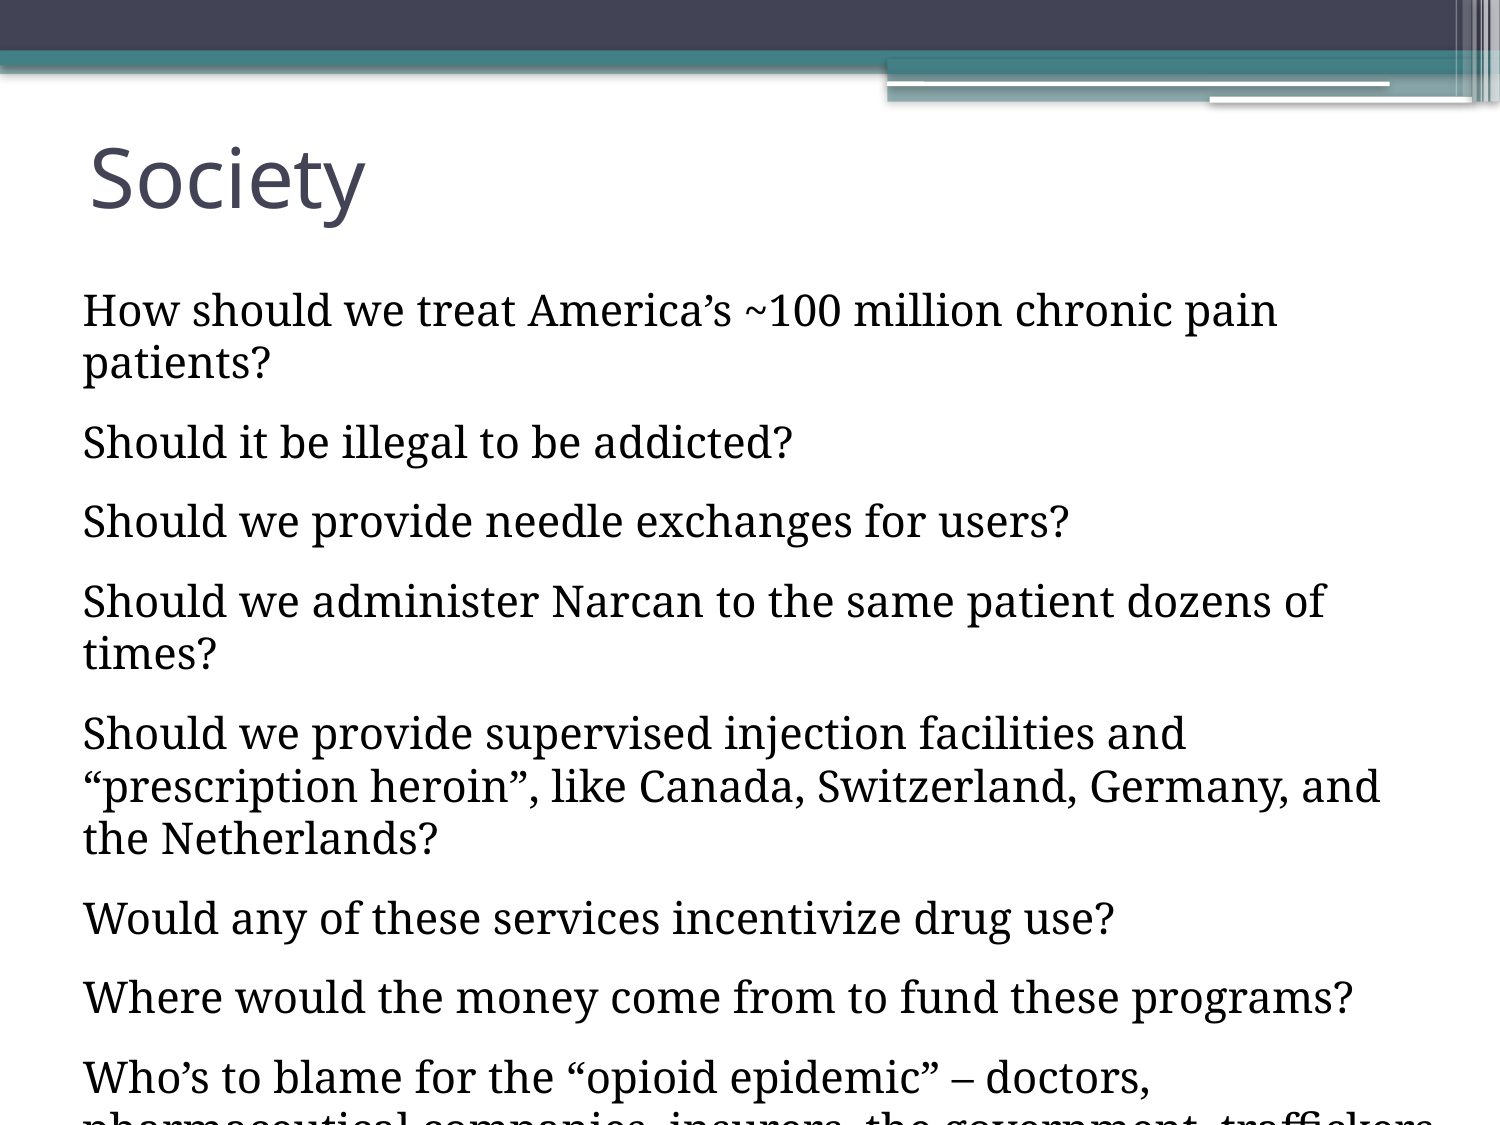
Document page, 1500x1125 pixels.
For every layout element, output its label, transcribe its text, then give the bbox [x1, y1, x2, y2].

title Society [75, 87, 1425, 263]
list How should we treat America’s ~100 million chronic pain patients? Should it be illegal to be addicted? Should we provide needle exchanges for users? Should we administer Narcan to the same patient dozens of times? Should we provide supervised injection facilities and “prescription heroin”, like Canada, Switzerland, Germany, and the Netherlands? Would any of these services incentivize drug use? Where would the money come from to fund these programs? Who’s to blame for the “opioid epidemic” – doctors, pharmaceutical companies, insurers, the government, traffickers, dealers, users, patients...? [50, 275, 1463, 1013]
